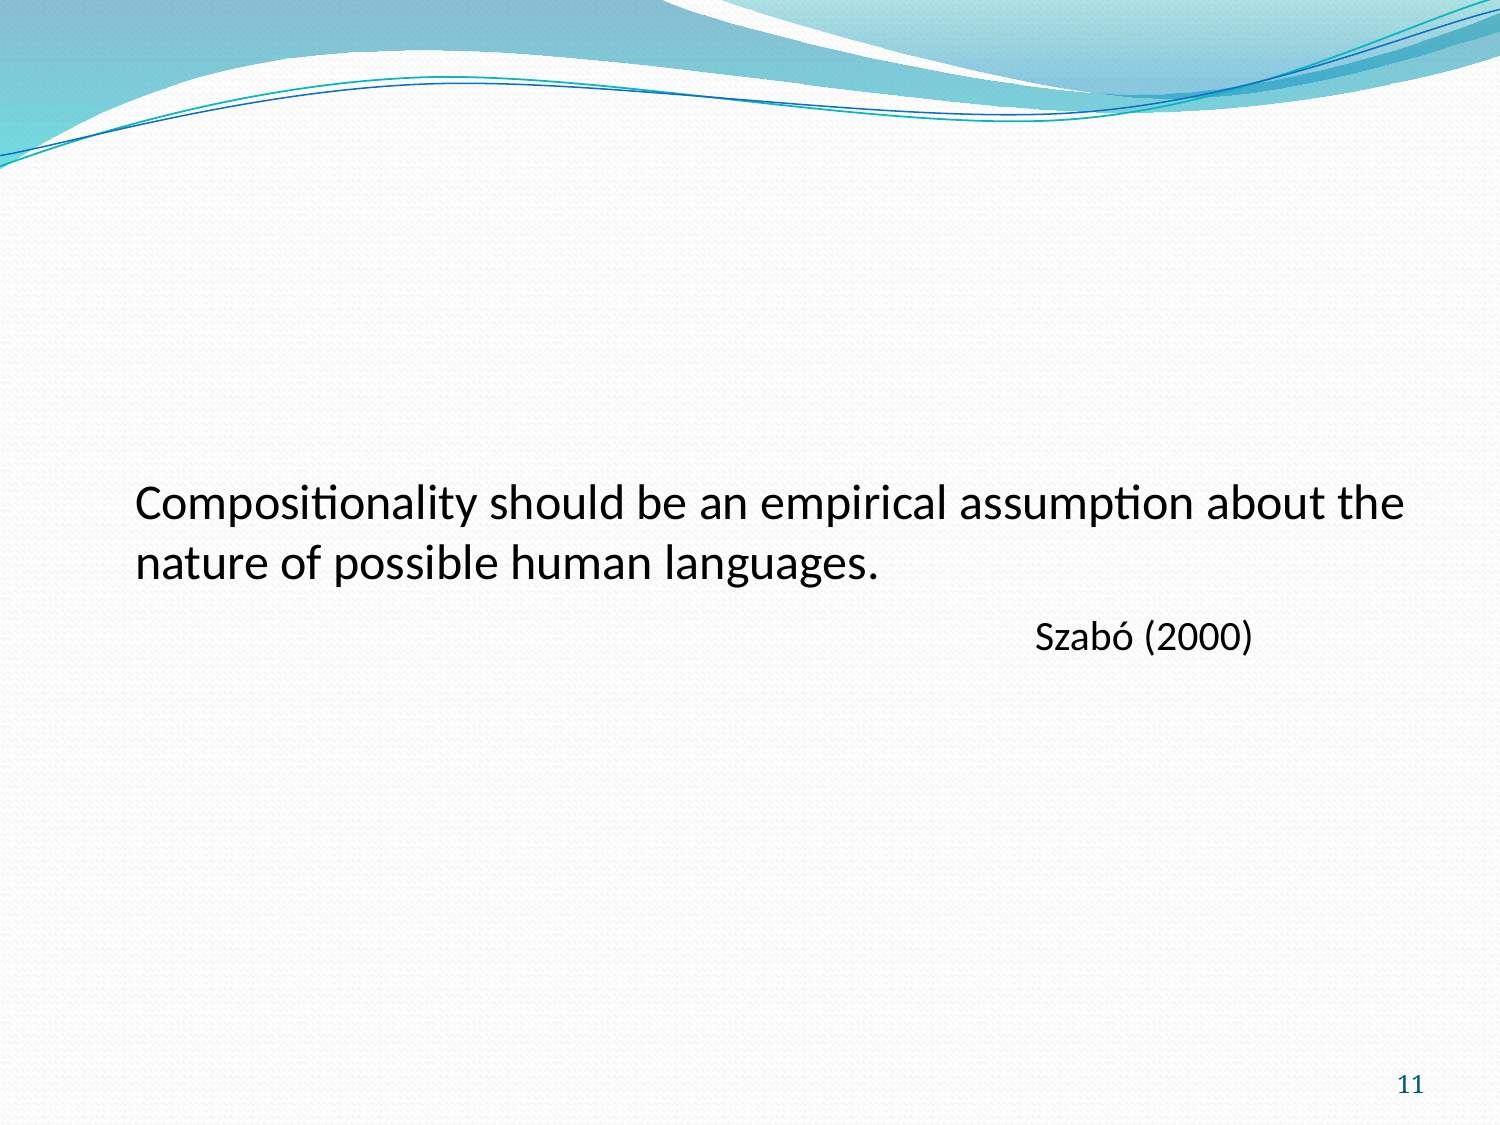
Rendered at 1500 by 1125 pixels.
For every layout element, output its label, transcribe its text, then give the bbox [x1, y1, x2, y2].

slide_number 11 [1299, 1042, 1425, 1103]
list Compositionality should be an empirical assumption about the nature of possible human languages. Szabó (2000) [74, 317, 1426, 1038]
